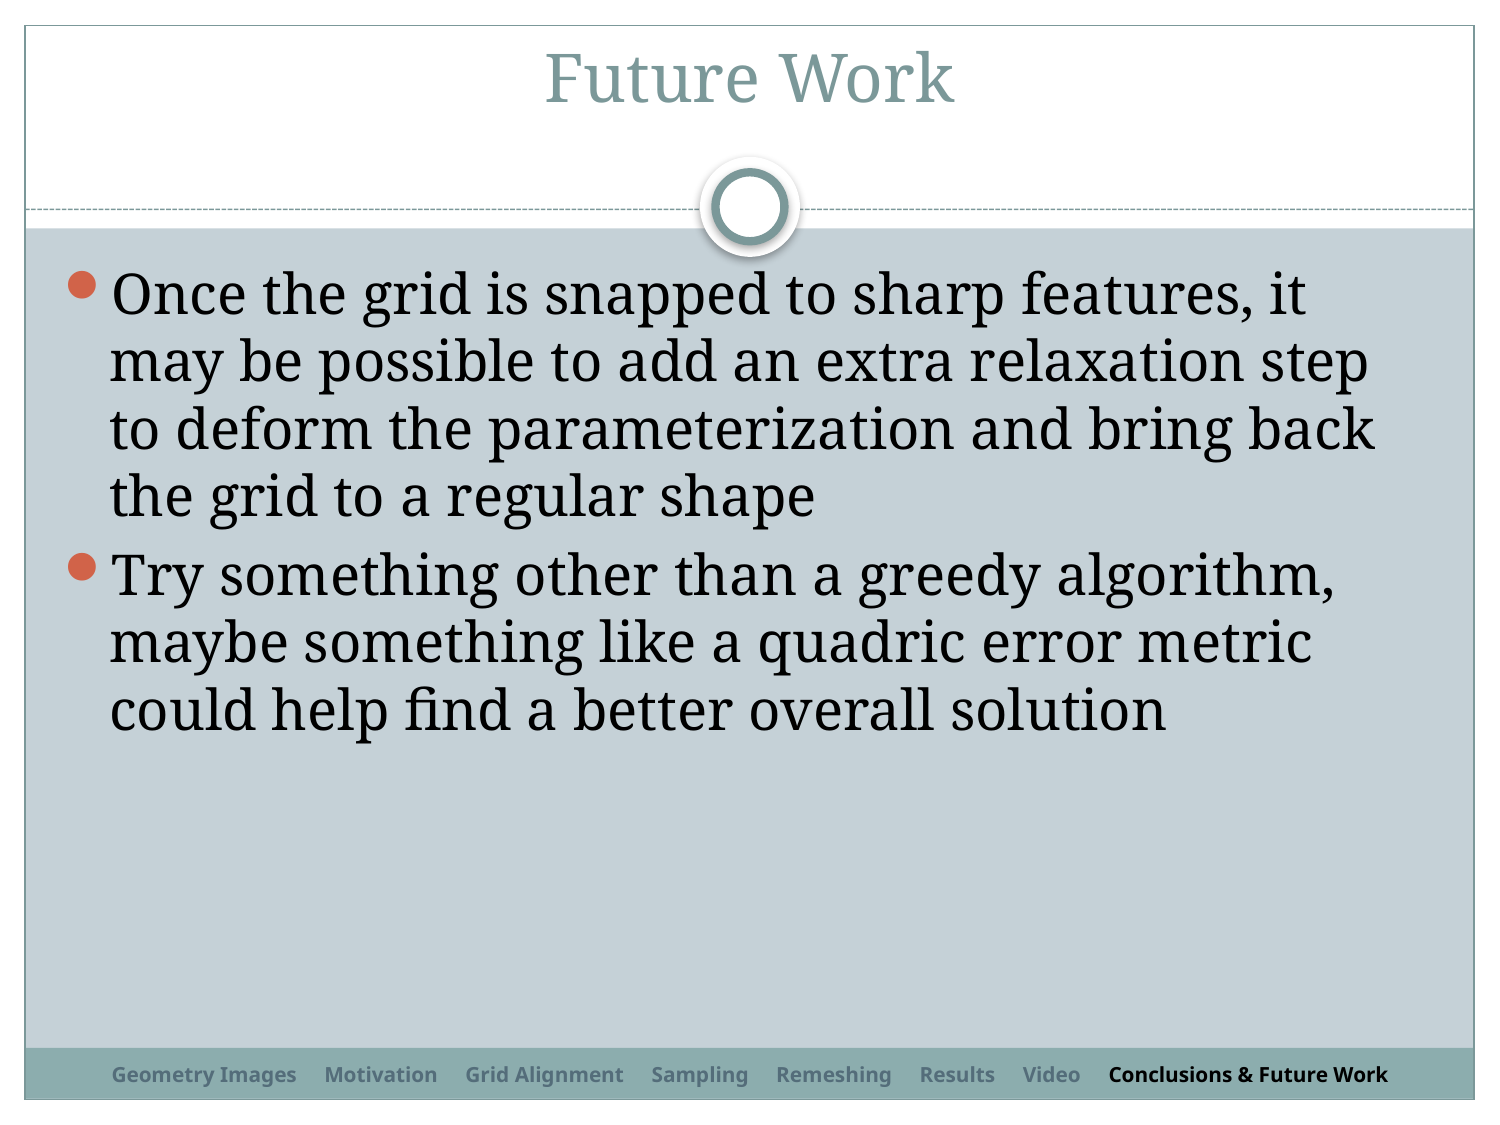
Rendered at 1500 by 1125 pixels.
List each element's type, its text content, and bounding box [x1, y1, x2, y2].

text_box Geometry Images Motivation Grid Alignment Sampling Remeshing Results Video Conclusions & Future Work [31, 1054, 1469, 1094]
list Once the grid is snapped to sharp features, it may be possible to add an extra relaxation step to deform the parameterization and bring back the grid to a regular shape Try something other than a greedy algorithm, maybe something like a quadric error metric could help find a better overall solution [49, 250, 1445, 1001]
title Future Work [49, 27, 1450, 123]
